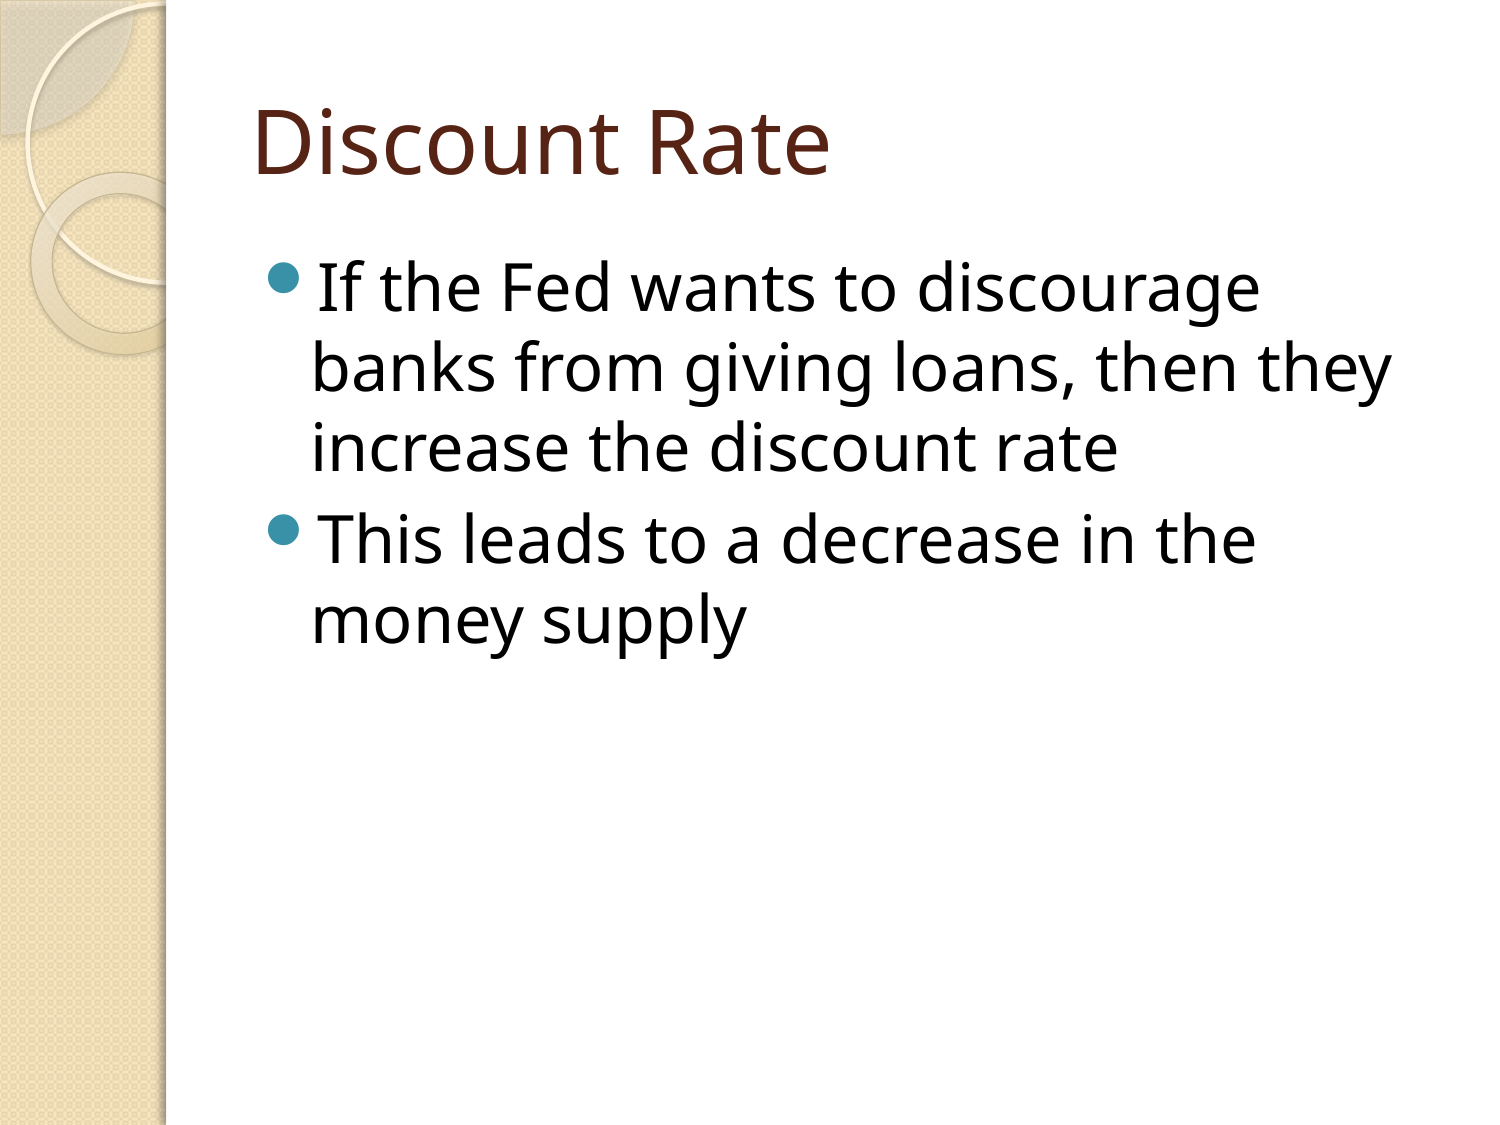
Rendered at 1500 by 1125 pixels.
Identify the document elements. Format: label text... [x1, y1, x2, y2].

title Discount Rate [235, 45, 1466, 233]
list If the Fed wants to discourage banks from giving loans, then they increase the discount rate This leads to a decrease in the money supply [235, 237, 1466, 1025]
